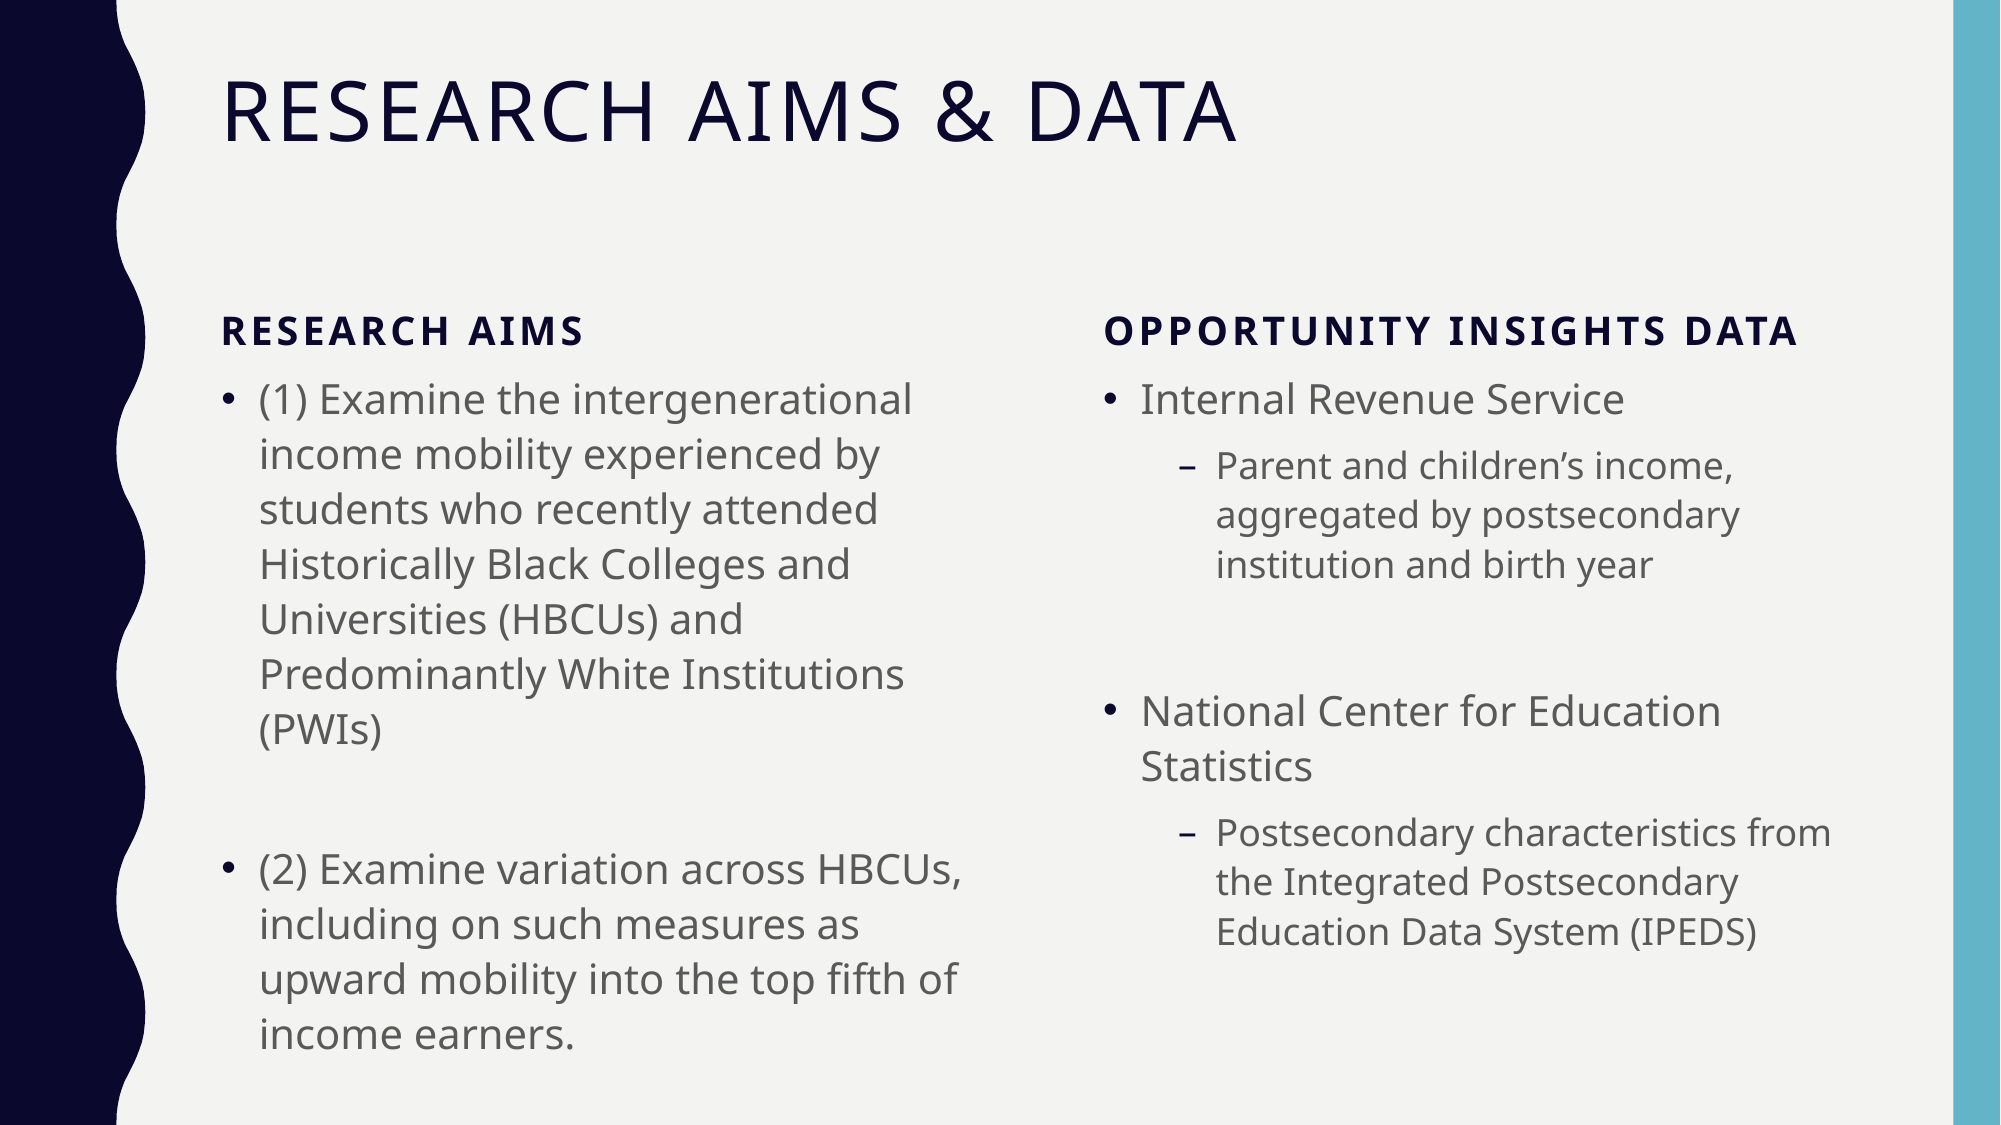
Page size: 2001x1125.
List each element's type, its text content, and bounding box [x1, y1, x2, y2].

list (1) Examine the intergenerational income mobility experienced by students who recently attended Historically Black Colleges and Universities (HBCUs) and Predominantly White Institutions (PWIs) (2) Examine variation across HBCUs, including on such measures as upward mobility into the top fifth of income earners. [206, 360, 994, 1125]
list Internal Revenue Service Parent and children’s income, aggregated by postsecondary institution and birth year National Center for Education Statistics Postsecondary characteristics from the Integrated Postsecondary Education Data System (IPEDS) [1088, 360, 1876, 1125]
list Opportunity Insights Data [1088, 256, 1876, 360]
list Research Aims [205, 256, 993, 361]
title Research Aims & Data [205, 62, 1875, 308]
